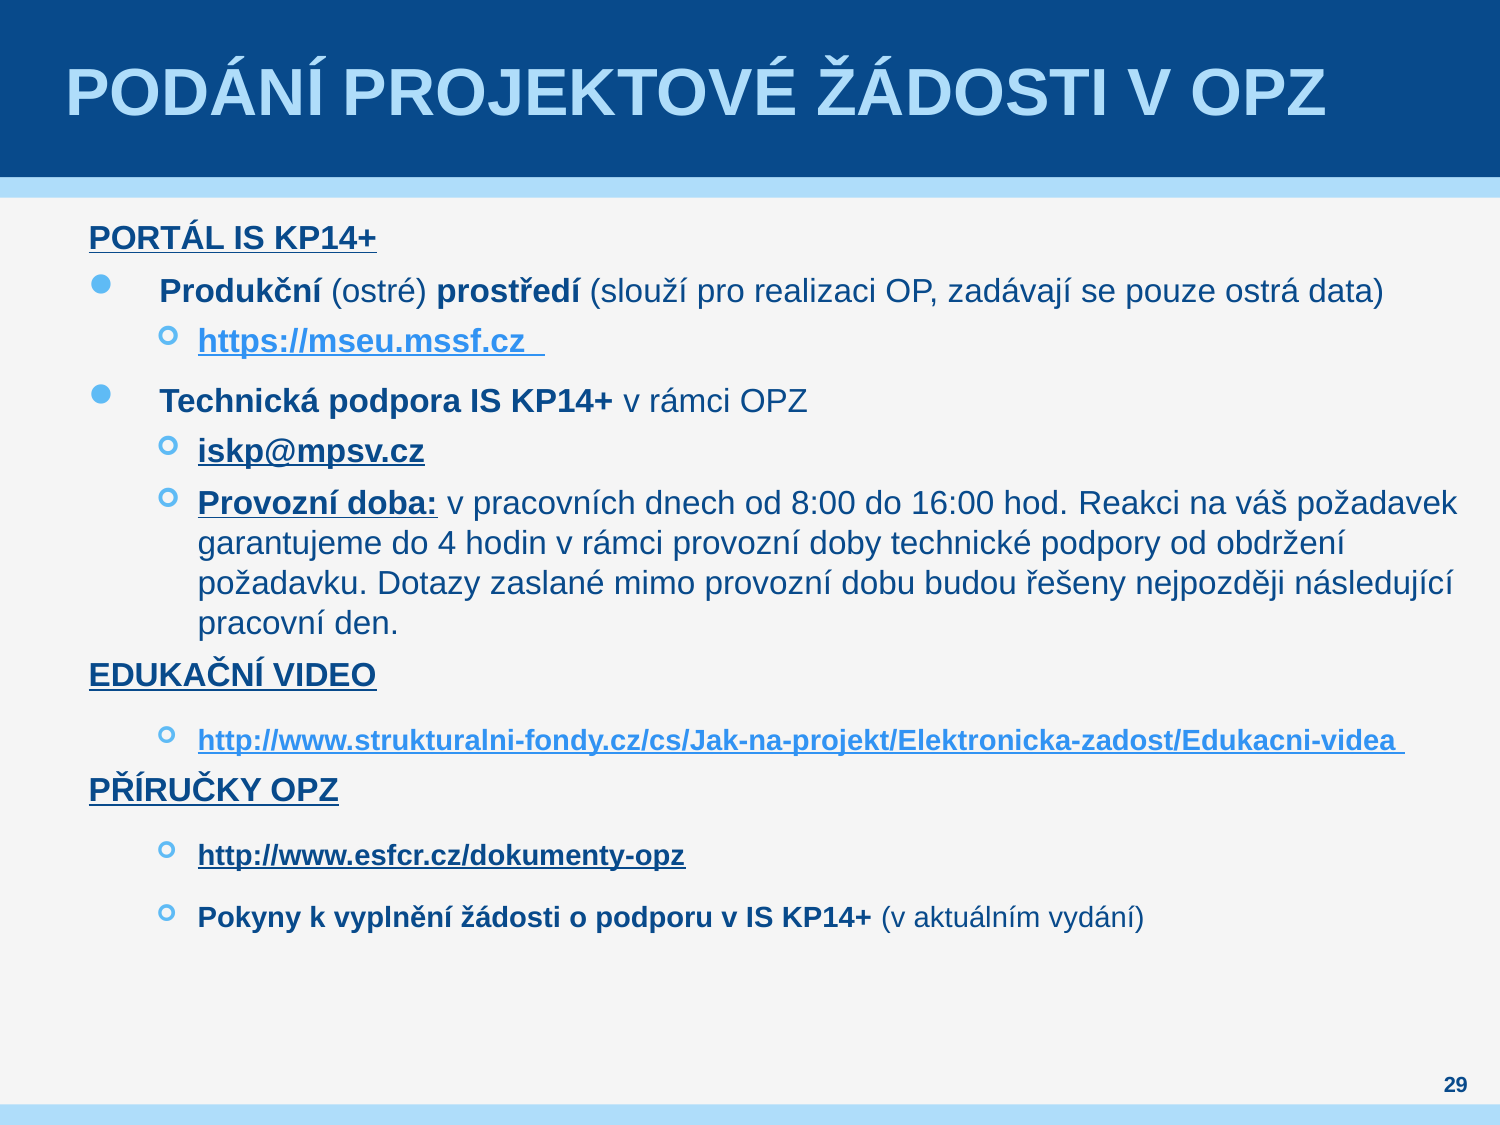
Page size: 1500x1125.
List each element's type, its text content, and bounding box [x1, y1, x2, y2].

list PORTÁL IS KP14+ Produkční (ostré) prostředí (slouží pro realizaci OP, zadávají se pouze ostrá data) https://mseu.mssf.cz Technická podpora IS KP14+ v rámci OPZ iskp@mpsv.cz Provozní doba: v pracovních dnech od 8:00 do 16:00 hod. Reakci na váš požadavek garantujeme do 4 hodin v rámci provozní doby technické podpory od obdržení požadavku. Dotazy zaslané mimo provozní dobu budou řešeny nejpozději následující pracovní den. Edukační video http://www.strukturalni-fondy.cz/cs/Jak-na-projekt/Elektronicka-zadost/Edukacni-videa PŘÍRUČKY OPZ http://www.esfcr.cz/dokumenty-opz Pokyny k vyplnění žádosti o podporu v IS KP14+ (v aktuálním vydání) [88, 196, 1459, 1047]
slide_number 29 [1417, 1068, 1495, 1099]
title Podání projektové žádosti v opz [59, 0, 1441, 178]
